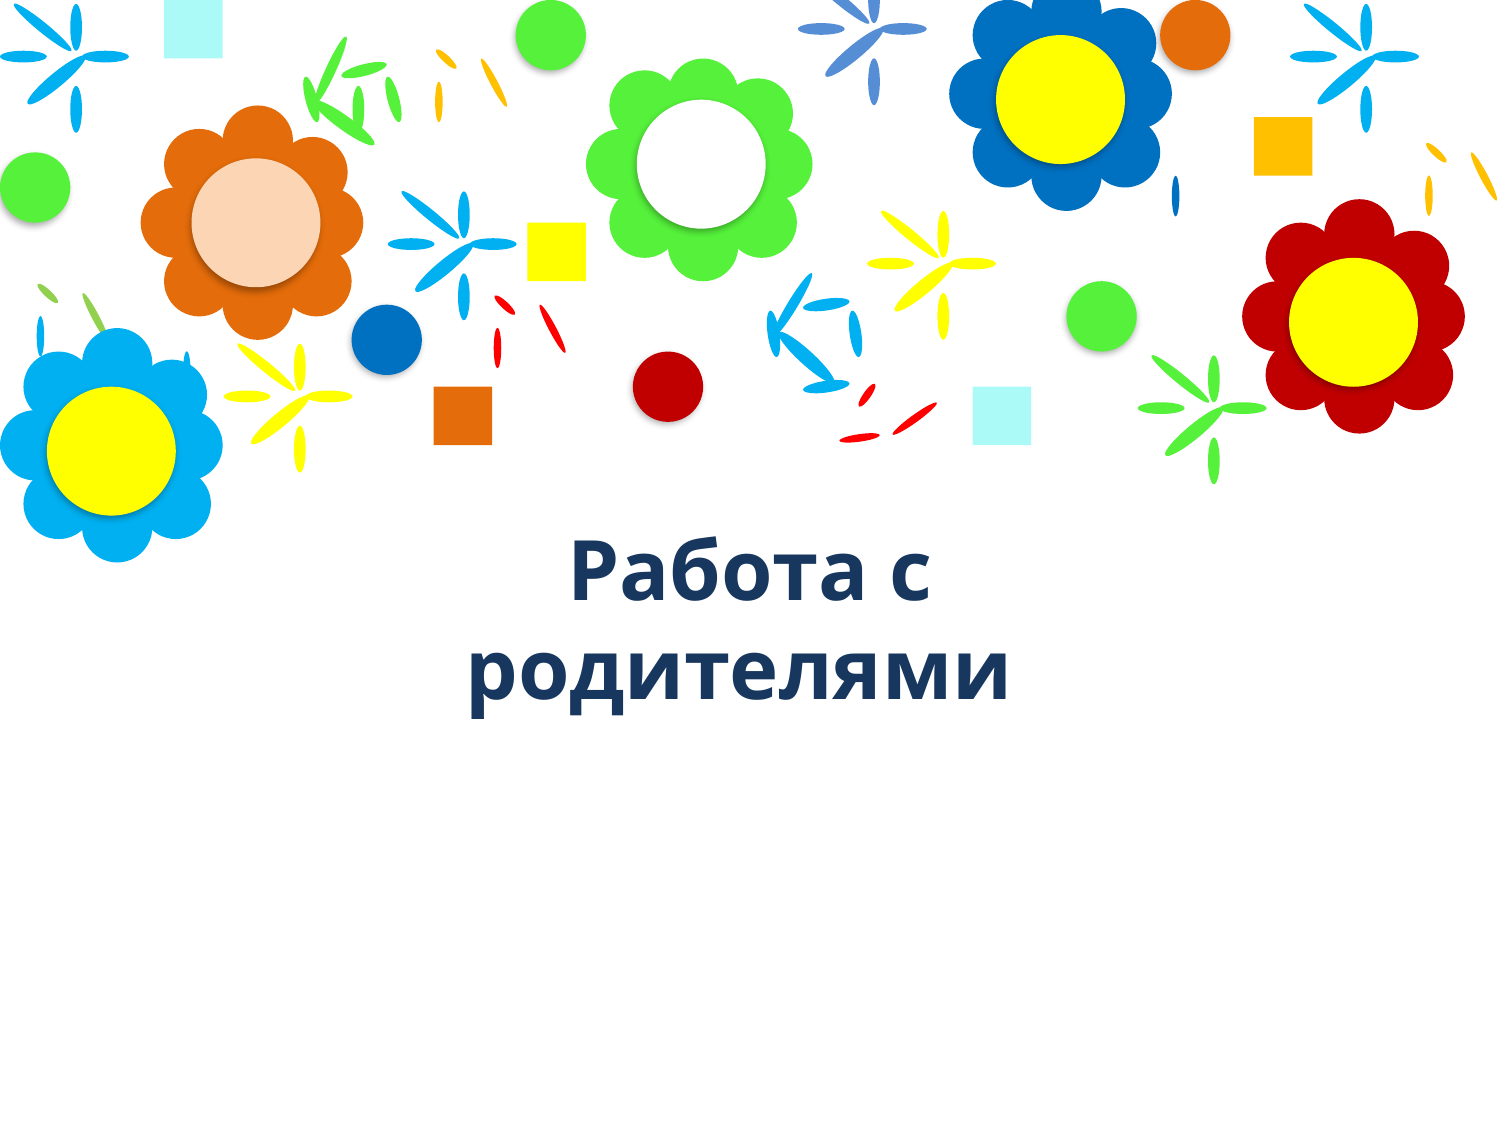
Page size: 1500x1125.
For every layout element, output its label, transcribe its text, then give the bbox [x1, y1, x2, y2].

text_box [739, 76, 796, 130]
text_box [878, 208, 941, 261]
text_box [782, 330, 836, 379]
text_box [1286, 255, 1421, 389]
text_box [762, 126, 815, 202]
text_box [220, 288, 296, 342]
text_box [1263, 220, 1330, 284]
text_box [431, 385, 494, 447]
text_box [34, 314, 47, 356]
text_box [413, 241, 474, 295]
text_box [292, 257, 354, 319]
text_box [513, 0, 589, 73]
text_box [1468, 150, 1500, 203]
text_box [1395, 350, 1456, 413]
text_box [1029, 0, 1104, 40]
text_box [583, 126, 641, 202]
text_box [303, 388, 355, 405]
text_box [0, 408, 54, 483]
text_box [665, 230, 741, 284]
text_box [892, 260, 953, 314]
text_box [665, 56, 741, 107]
text_box [455, 271, 472, 323]
text_box [349, 302, 424, 378]
text_box [152, 479, 214, 542]
text_box [383, 74, 404, 125]
text_box [25, 53, 86, 107]
text_box [1217, 400, 1269, 417]
text_box [161, 257, 223, 319]
text_box [1240, 279, 1296, 354]
text_box [1135, 400, 1187, 417]
text_box [180, 349, 193, 394]
text_box [68, 1, 85, 53]
text_box [1158, 0, 1233, 73]
text_box [1423, 173, 1435, 218]
text_box [492, 293, 518, 317]
text_box [1064, 279, 1139, 354]
text_box [235, 341, 297, 394]
text_box [21, 349, 88, 412]
text_box [291, 423, 308, 475]
text_box [865, 255, 916, 272]
text_box [829, 0, 871, 26]
text_box [607, 199, 668, 260]
text_box [399, 189, 461, 241]
text_box [1149, 353, 1211, 405]
text_box [970, 0, 1037, 61]
text_box [291, 341, 308, 393]
text_box [339, 59, 389, 81]
text_box [890, 400, 939, 437]
text_box [142, 357, 210, 413]
text_box [764, 308, 783, 360]
text_box [856, 381, 878, 409]
text_box [525, 220, 588, 283]
text_box [79, 325, 155, 391]
text_box [162, 0, 225, 61]
text_box [0, 48, 49, 65]
text_box [1092, 5, 1157, 62]
text_box [433, 80, 445, 124]
text_box [478, 56, 510, 109]
text_box [837, 431, 882, 445]
text_box [1163, 405, 1224, 459]
text_box [161, 126, 226, 190]
text_box [1358, 84, 1375, 135]
text_box [1101, 128, 1163, 190]
text_box [189, 156, 323, 290]
text_box [970, 130, 1030, 190]
text_box [738, 199, 799, 260]
text_box Работа с родителями [299, 509, 1200, 725]
text_box [801, 295, 852, 314]
text_box [221, 388, 273, 405]
text_box [1252, 115, 1314, 178]
text_box [630, 349, 706, 424]
text_box [1322, 384, 1397, 436]
text_box [80, 290, 107, 332]
text_box [866, 0, 882, 26]
text_box [0, 150, 73, 225]
text_box [778, 271, 815, 333]
text_box [1029, 161, 1104, 214]
text_box [80, 48, 131, 65]
text_box [44, 384, 178, 518]
text_box [350, 84, 367, 135]
text_box [1370, 48, 1421, 65]
text_box [68, 84, 85, 135]
text_box [1301, 1, 1364, 54]
text_box [1315, 53, 1376, 107]
text_box [288, 134, 350, 189]
text_box [1205, 435, 1222, 487]
text_box [1410, 279, 1467, 354]
text_box [315, 185, 366, 260]
text_box [301, 74, 322, 125]
text_box [947, 255, 998, 272]
text_box [878, 20, 929, 37]
text_box [385, 236, 437, 253]
text_box [1263, 353, 1322, 413]
text_box [1205, 353, 1222, 405]
text_box [79, 513, 155, 565]
text_box [993, 32, 1128, 167]
text_box [1322, 197, 1397, 263]
text_box [168, 408, 225, 483]
text_box [433, 47, 459, 71]
text_box [1169, 174, 1182, 219]
text_box [316, 34, 349, 103]
text_box [11, 1, 74, 54]
text_box [795, 20, 847, 37]
text_box [220, 103, 296, 163]
text_box [35, 281, 61, 306]
text_box [970, 385, 1033, 447]
text_box [846, 308, 865, 360]
text_box [1385, 228, 1452, 284]
text_box [801, 377, 852, 396]
text_box [1358, 1, 1375, 53]
text_box [321, 100, 377, 148]
text_box [1117, 56, 1174, 132]
text_box [455, 189, 472, 241]
text_box [947, 56, 1003, 132]
text_box [607, 68, 669, 131]
text_box [491, 326, 504, 370]
text_box [935, 209, 952, 260]
text_box [467, 236, 519, 253]
text_box [1288, 48, 1339, 65]
text_box [935, 291, 952, 342]
text_box [634, 97, 768, 231]
text_box [21, 482, 80, 542]
text_box [823, 26, 884, 79]
text_box [537, 302, 568, 355]
text_box [138, 185, 195, 260]
text_box [866, 56, 882, 108]
text_box [1424, 141, 1449, 165]
text_box [249, 393, 310, 447]
